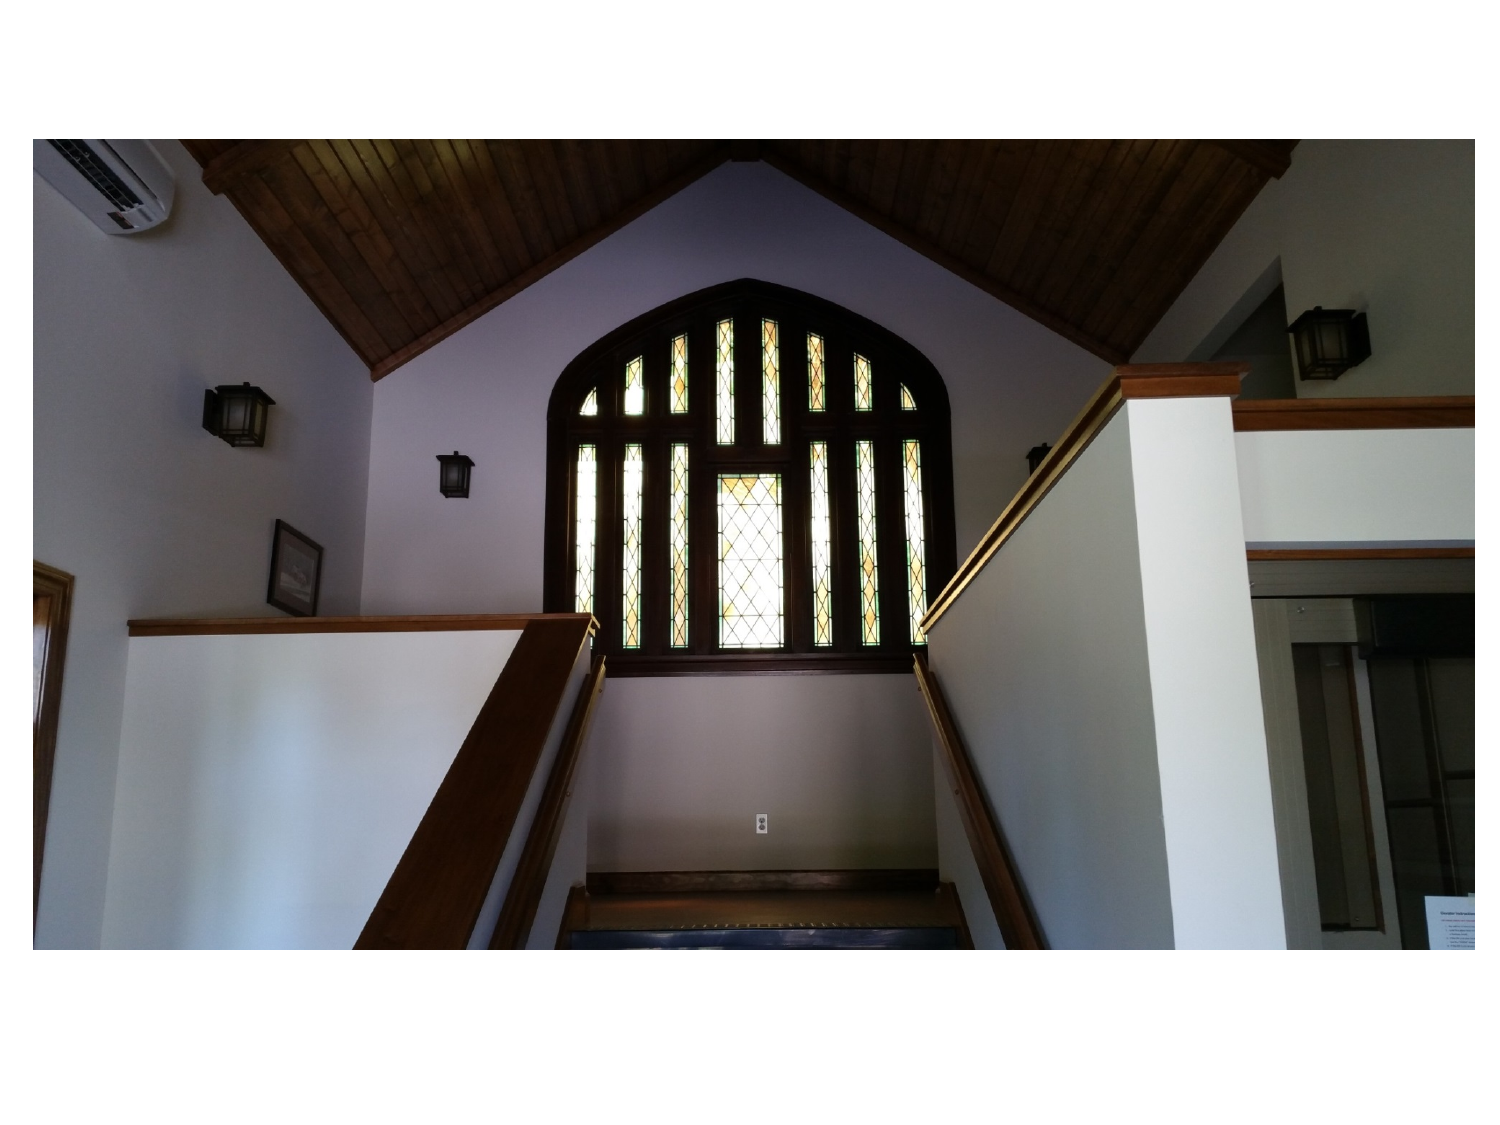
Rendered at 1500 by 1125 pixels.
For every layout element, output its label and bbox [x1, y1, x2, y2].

picture [32, 138, 1476, 951]
